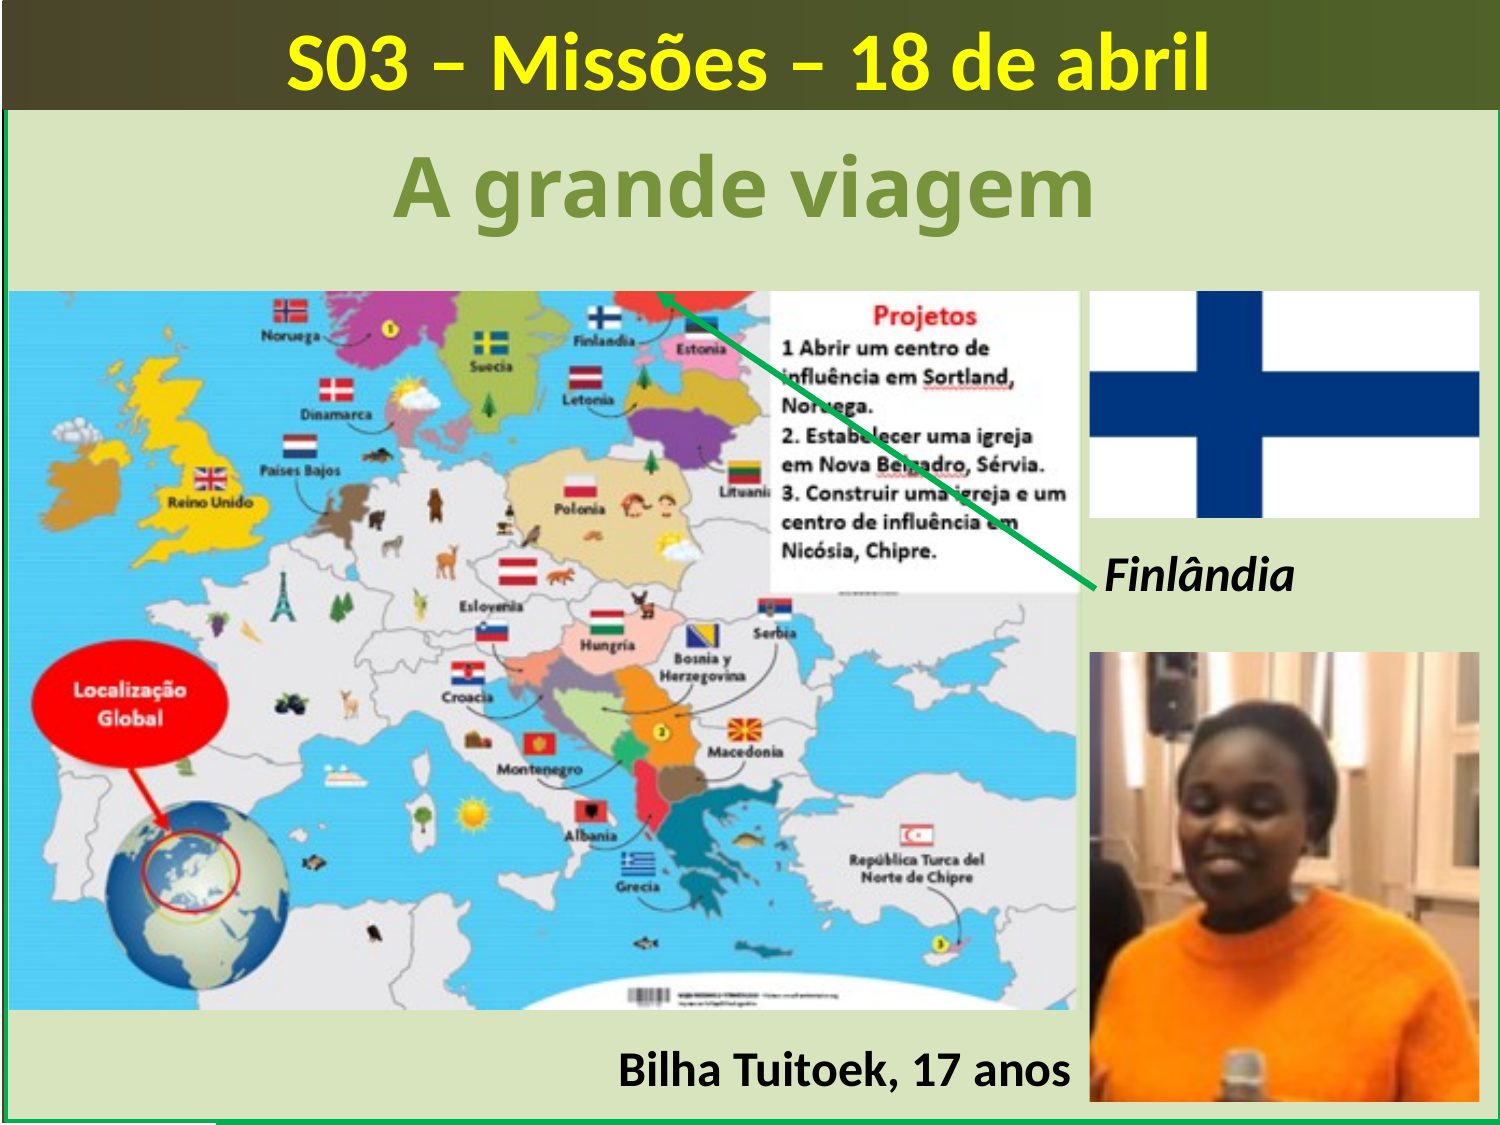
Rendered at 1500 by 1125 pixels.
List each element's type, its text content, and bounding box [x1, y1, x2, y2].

list Bilha Tuitoek, 17 anos [29, 1028, 1084, 1102]
list Finlândia [1089, 533, 1493, 633]
picture [1089, 291, 1480, 519]
list S03 – Missões – 18 de abril [2, 0, 1497, 110]
picture [1089, 651, 1480, 1102]
list A grande viagem [5, 127, 1486, 260]
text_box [655, 291, 1096, 590]
picture [8, 291, 1083, 1010]
